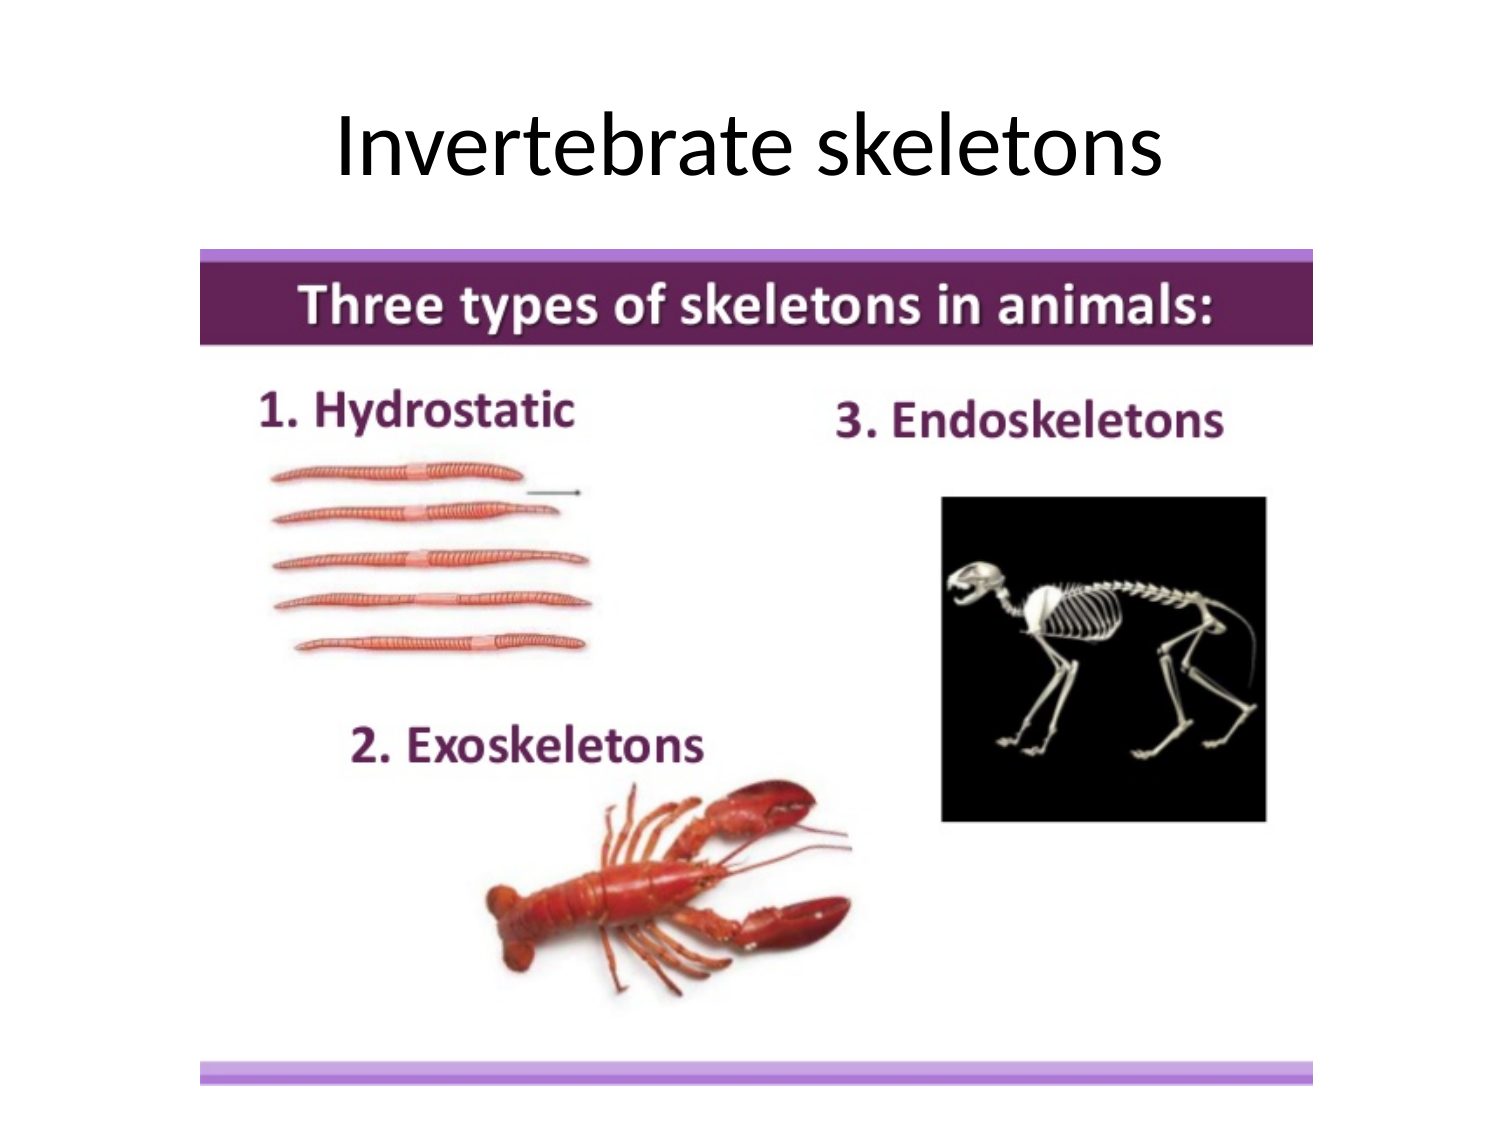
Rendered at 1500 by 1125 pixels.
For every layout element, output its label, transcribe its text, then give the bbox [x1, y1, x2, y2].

title Invertebrate skeletons [75, 45, 1425, 233]
picture [199, 249, 1313, 1086]
